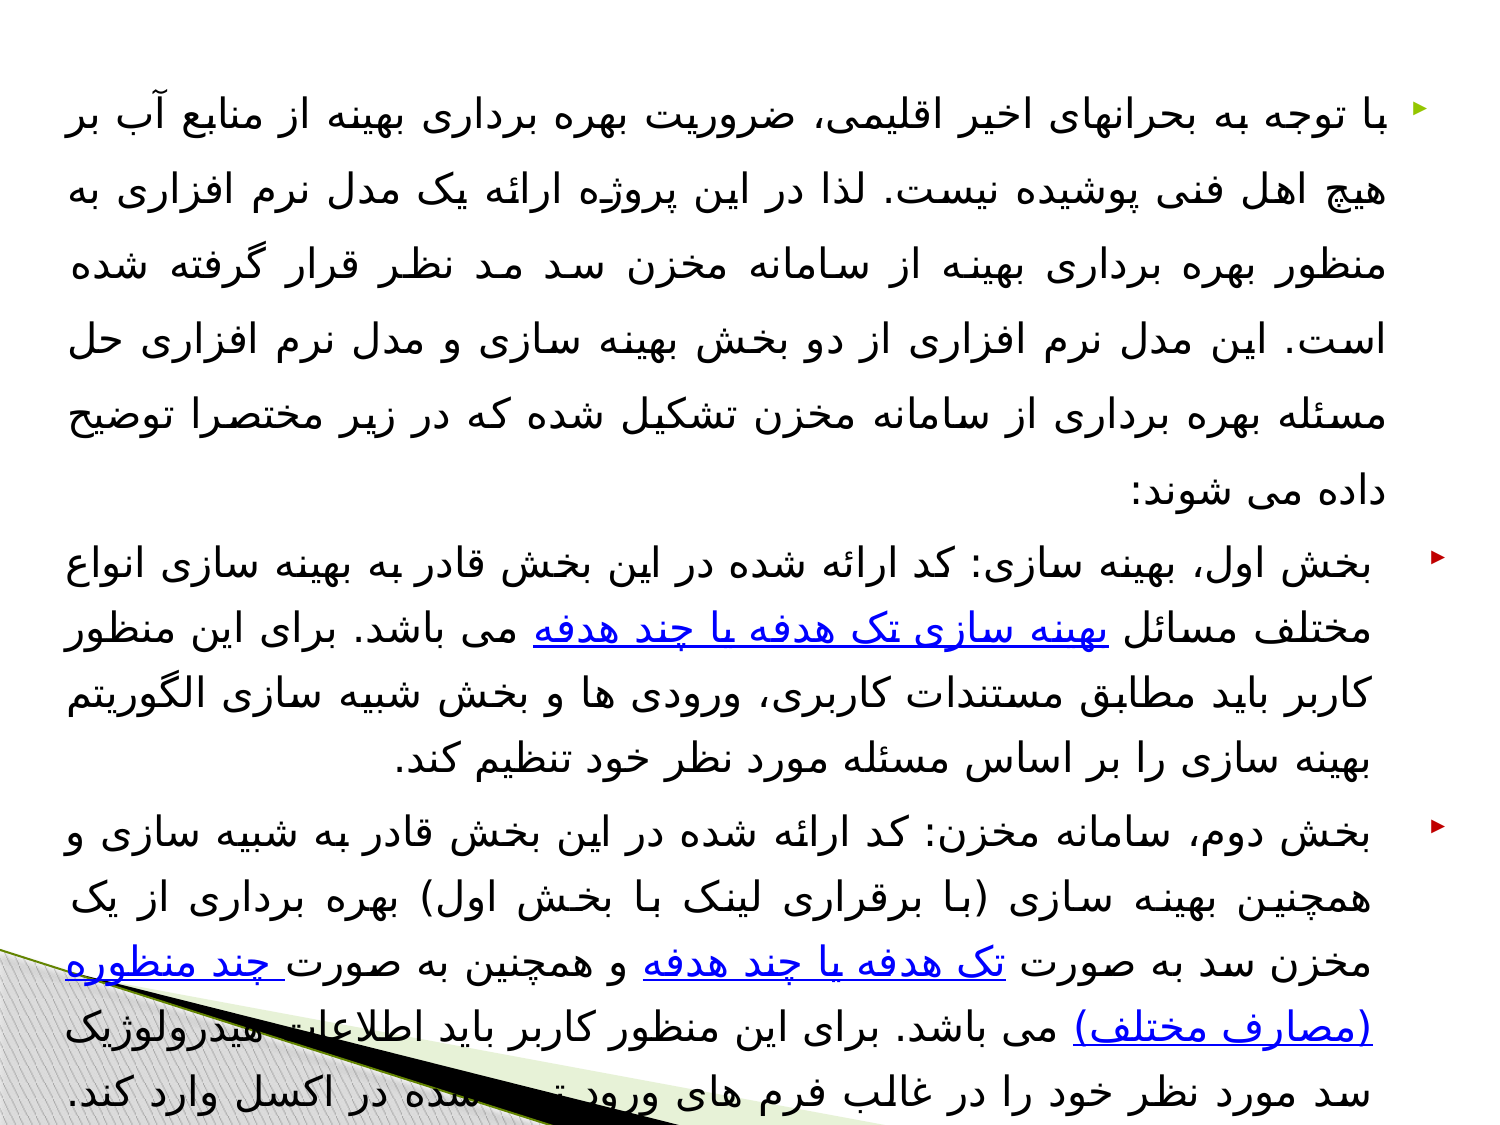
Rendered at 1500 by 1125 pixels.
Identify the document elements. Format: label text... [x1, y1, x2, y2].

list با توجه به بحرانهای اخیر اقلیمی، ضروریت بهره برداری بهینه از منابع آب بر هیچ اهل فنی پوشیده نیست. لذا در این پروژه ارائه یک مدل نرم افزاری به منظور بهره برداری بهینه از سامانه مخزن سد مد نظر قرار گرفته شده است. این مدل نرم افزاری از دو بخش بهینه سازی و مدل نرم افزاری حل مسئله بهره برداری از سامانه مخزن تشکیل شده که در زیر مختصرا توضیح داده می شوند: بخش اول، بهینه سازی: کد ارائه شده در این بخش قادر به بهینه سازی انواع مختلف مسائل بهینه سازی تک هدفه یا چند هدفه می باشد. برای این منظور کاربر باید مطابق مستندات کاربری، ورودی ها و بخش شبیه سازی الگوریتم بهینه سازی را بر اساس مسئله مورد نظر خود تنظیم کند. بخش دوم، سامانه مخزن: کد ارائه شده در این بخش قادر به شبیه سازی و همچنین بهینه سازی (با برقراری لینک با بخش اول) بهره برداری از یک مخزن سد به صورت تک هدفه یا چند هدفه و همچنین به صورت چند منظوره (مصارف مختلف) می باشد. برای این منظور کاربر باید اطلاعات هیدرولوژیک سد مورد نظر خود را در غالب فرم های ورود تهیه شده در اکسل وارد کند. سپس کد به صورت خودکار اطلاعات ورودی را دریافت خواهد کرد. [50, 0, 1463, 1125]
title [75, 45, 1425, 213]
